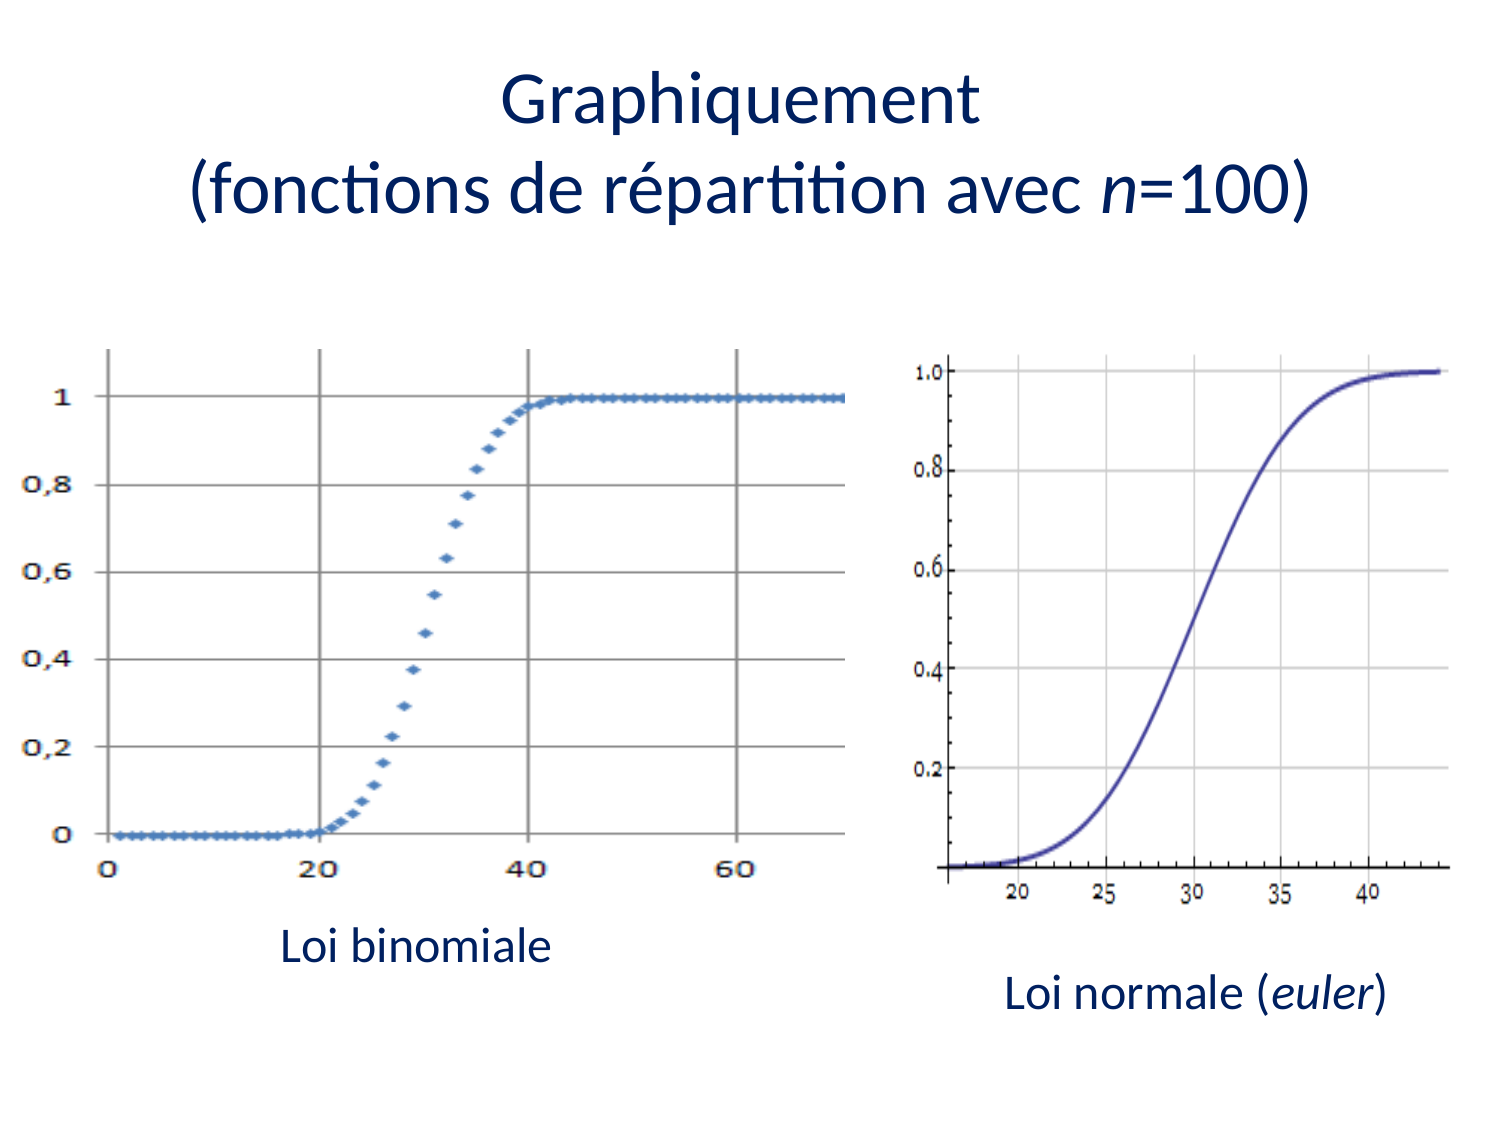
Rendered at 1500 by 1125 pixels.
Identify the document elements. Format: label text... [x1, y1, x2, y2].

text_box Loi normale (euler) [989, 952, 1404, 1027]
text_box Loi binomiale [265, 905, 597, 980]
title Graphiquement (fonctions de répartition avec n=100) [75, 45, 1425, 233]
picture [903, 337, 1483, 918]
picture [17, 349, 845, 894]
